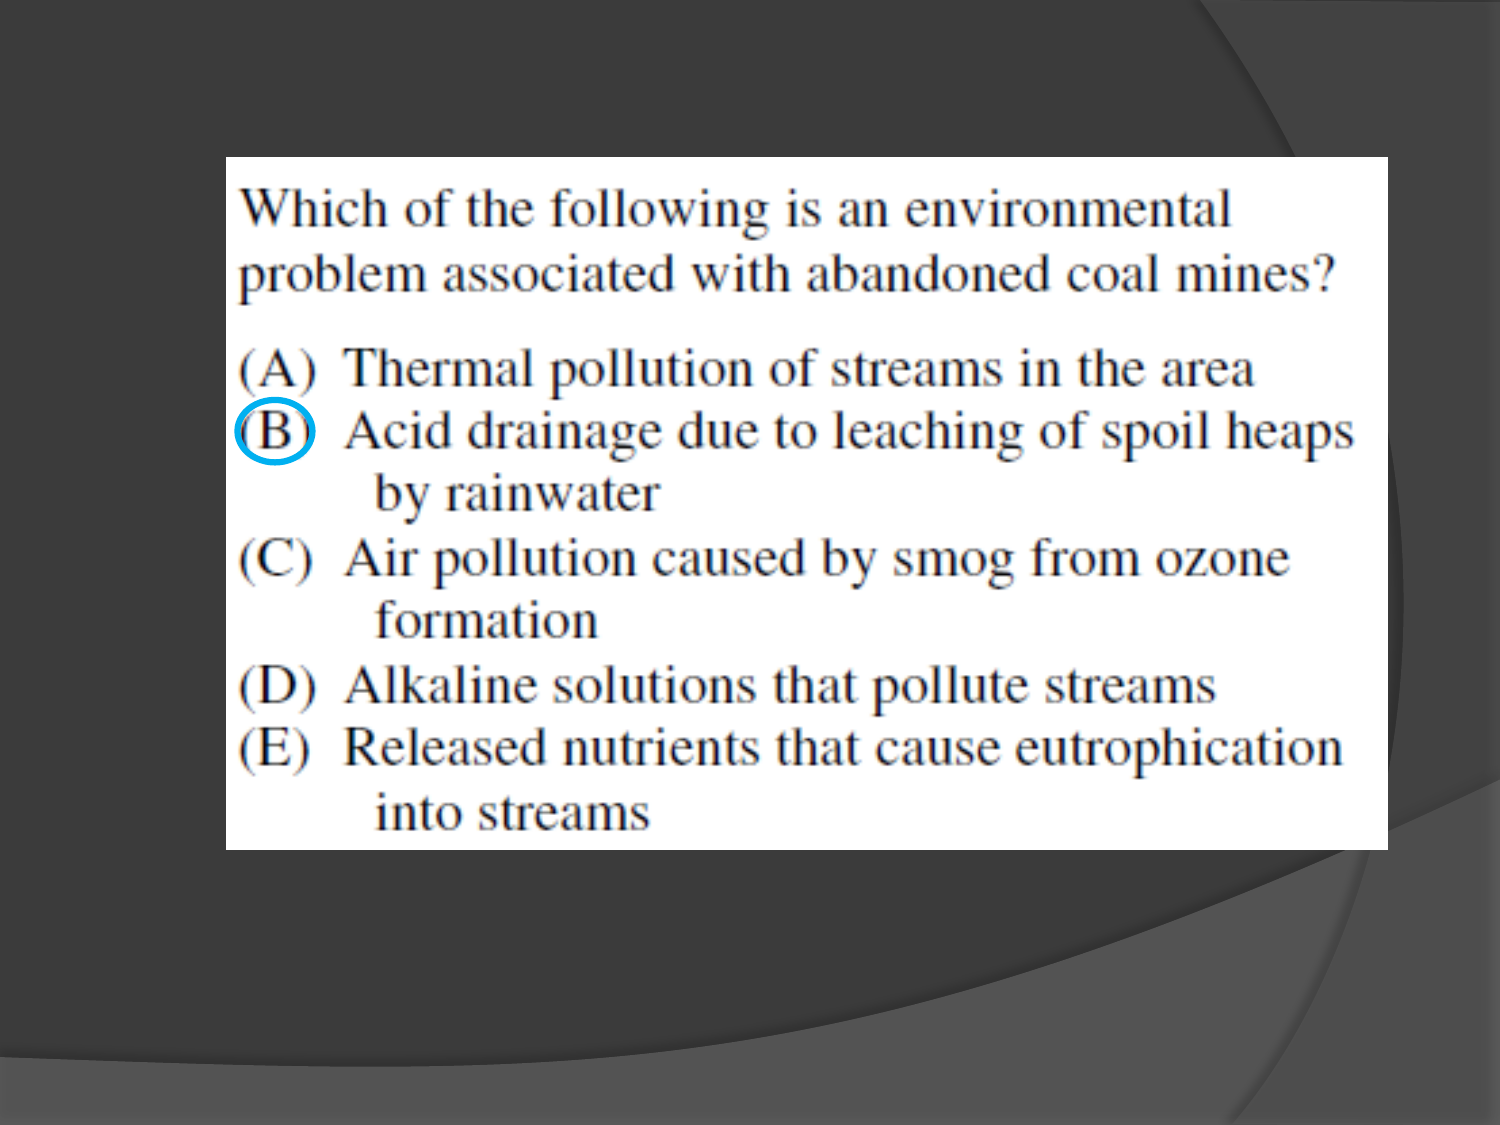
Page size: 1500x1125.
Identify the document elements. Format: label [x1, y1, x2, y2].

picture [226, 156, 1388, 851]
